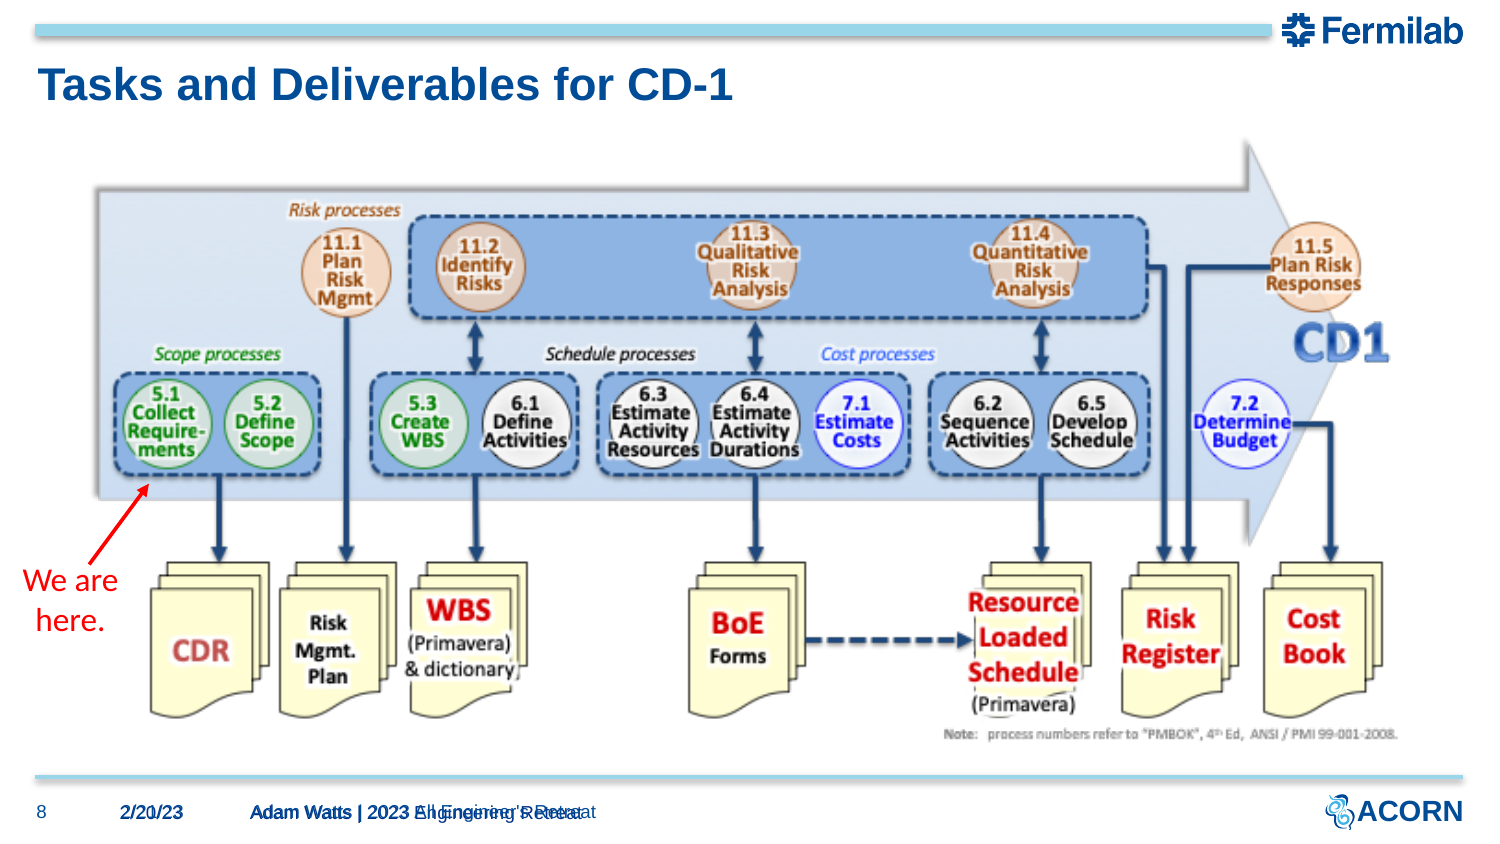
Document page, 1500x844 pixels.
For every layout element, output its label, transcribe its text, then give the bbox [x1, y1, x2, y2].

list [86, 130, 1412, 754]
picture [1321, 793, 1359, 831]
title Tasks and Deliverables for CD-1 [37, 57, 1463, 110]
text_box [88, 483, 150, 565]
slide_number 8 [36, 800, 105, 830]
footer Adam Watts | 2023 All Engineer's Retreat [251, 800, 1279, 831]
text_box 2/20/23 [104, 793, 216, 823]
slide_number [120, 800, 232, 830]
text_box Adam Watts | 2023 Engineering Retreat [235, 793, 1263, 824]
picture [1282, 13, 1463, 47]
text_box We are here. [0, 550, 81, 646]
